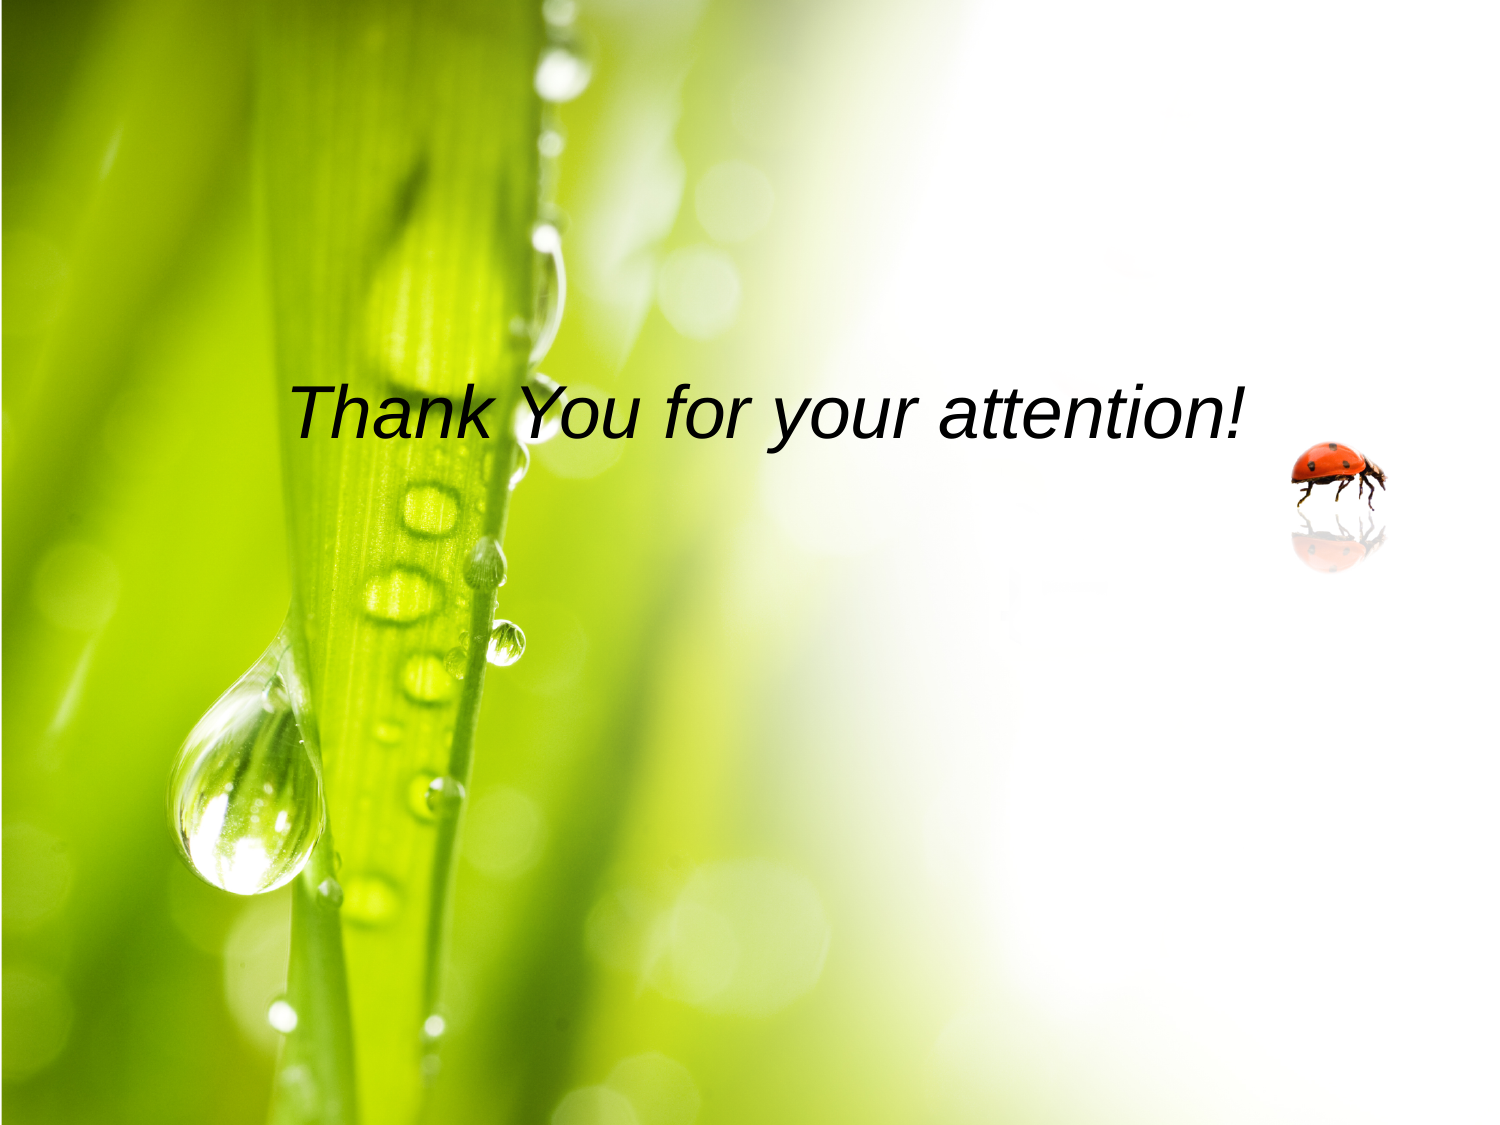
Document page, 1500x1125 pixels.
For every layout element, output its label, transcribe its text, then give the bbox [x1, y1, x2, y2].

title Thank You for your attention! [175, 328, 1262, 489]
picture [1, 0, 1500, 1125]
